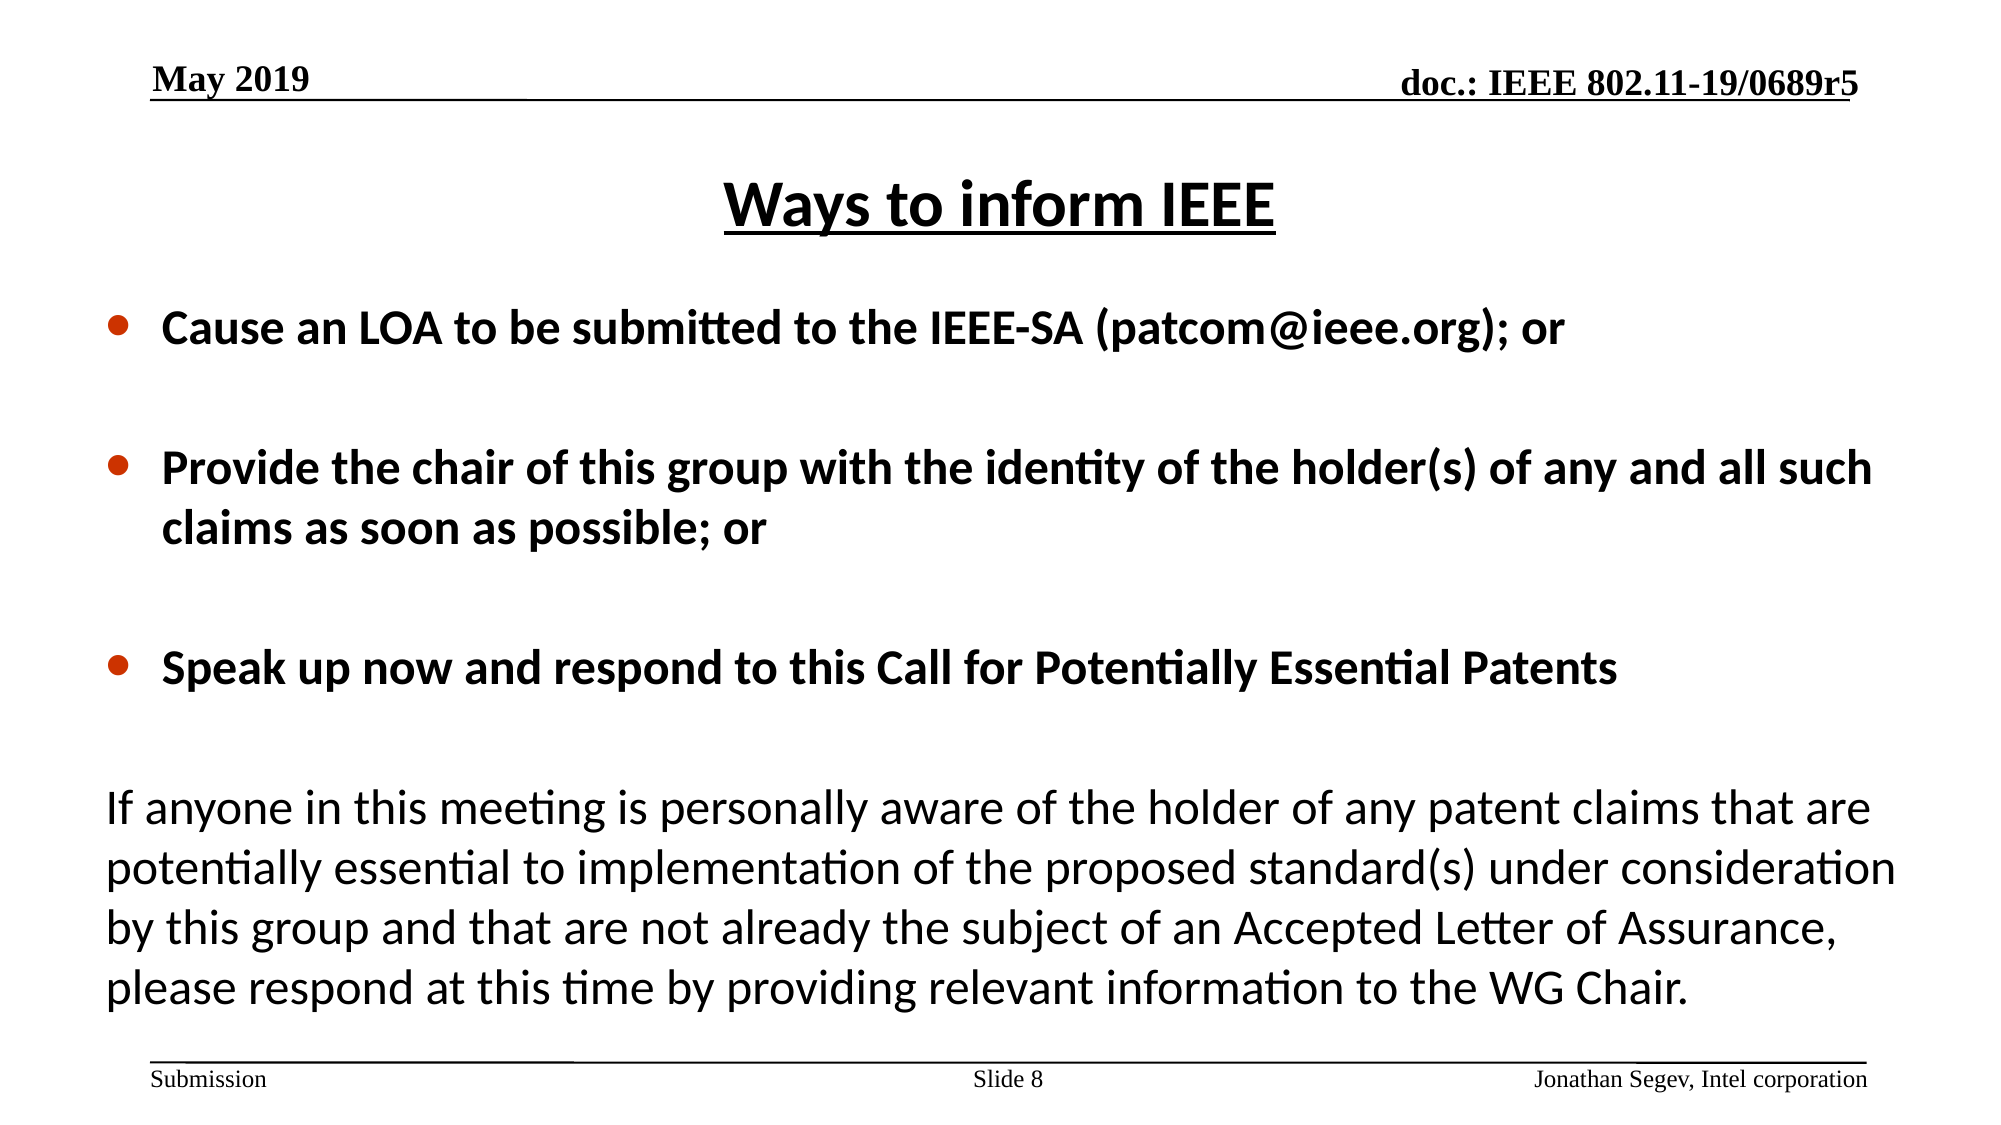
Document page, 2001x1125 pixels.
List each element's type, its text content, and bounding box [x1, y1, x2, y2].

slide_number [152, 54, 563, 100]
slide_number Slide 8 [950, 1061, 1067, 1123]
title Ways to inform IEEE [149, 112, 1850, 286]
list Cause an LOA to be submitted to the IEEE-SA (patcom@ieee.org); or Provide the chair of this group with the identity of the holder(s) of any and all such claims as soon as possible; or Speak up now and respond to this Call for Potentially Essential Patents If anyone in this meeting is personally aware of the holder of any patent claims that are potentially essential to implementation of the proposed standard(s) under consideration by this group and that are not already the subject of an Accepted Letter of Assurance, please respond at this time by providing relevant information to the WG Chair. [90, 286, 1946, 1000]
footer Jonathan Segev, Intel corporation [1171, 1061, 1869, 1093]
